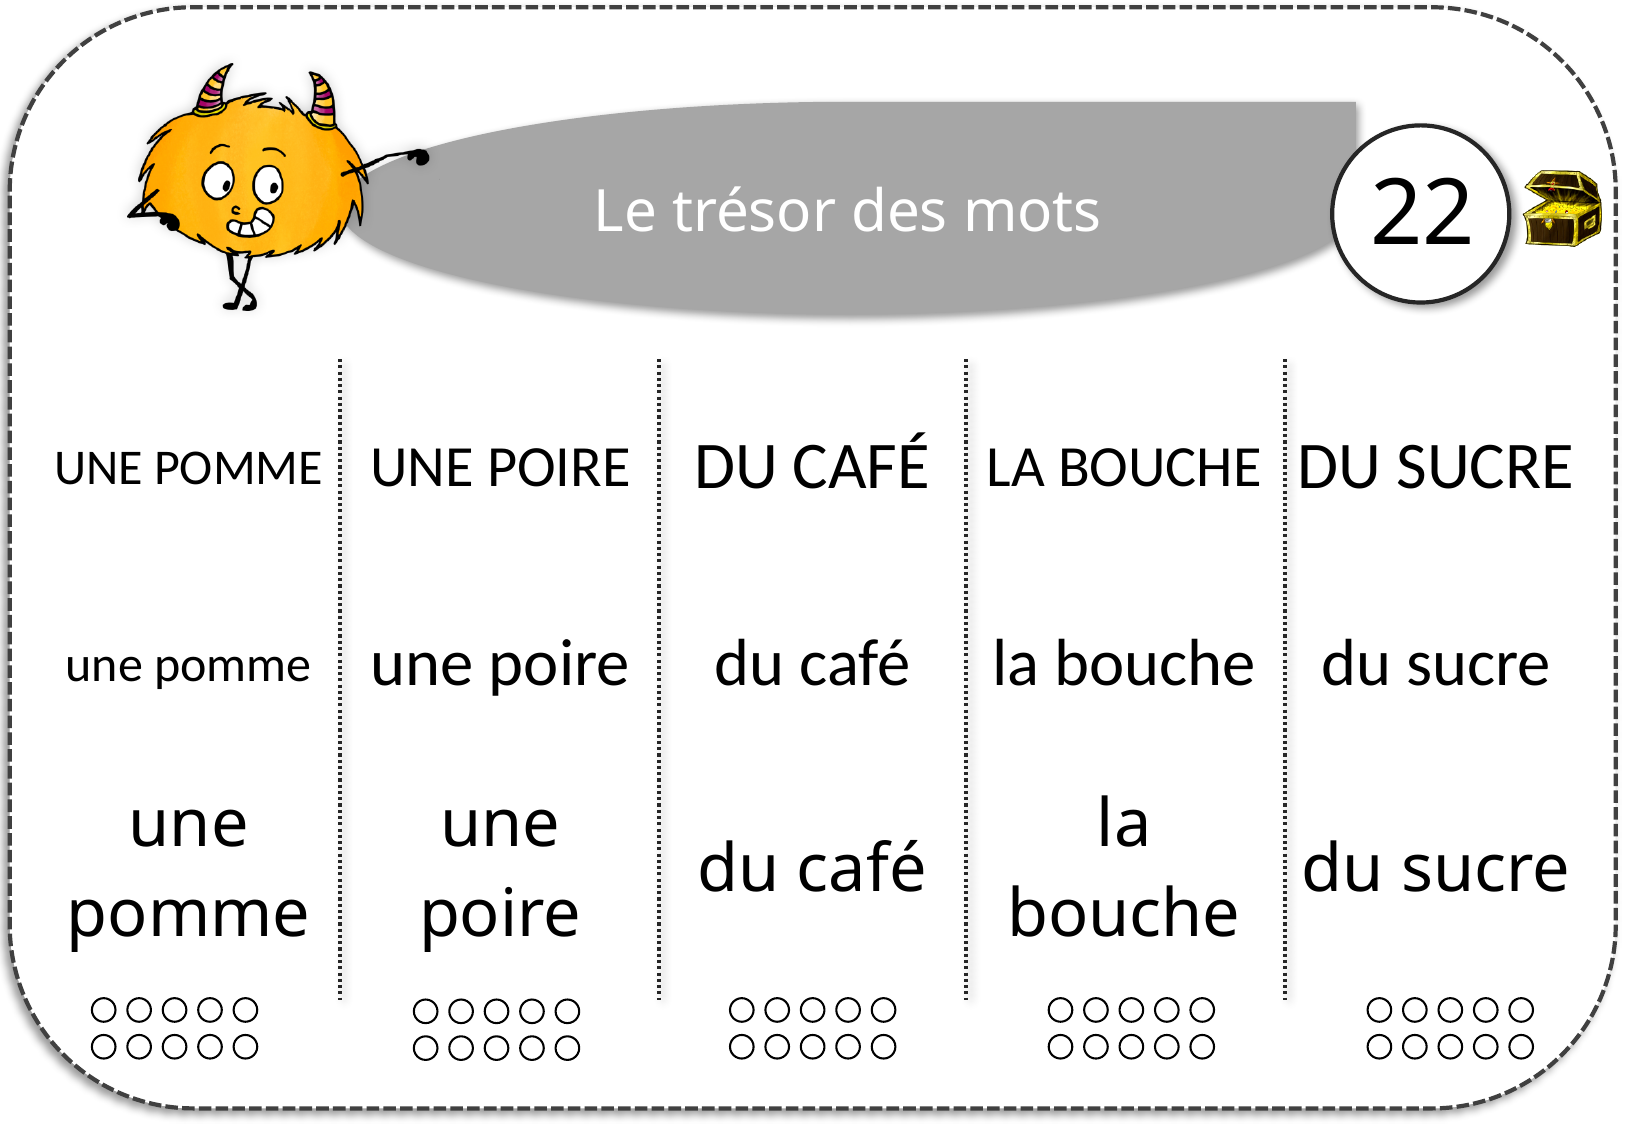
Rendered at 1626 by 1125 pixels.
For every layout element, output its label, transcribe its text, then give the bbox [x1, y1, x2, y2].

table_header LA BOUCHE [968, 374, 1280, 570]
table_cell du sucre [1280, 570, 1592, 767]
table_cell une pomme [33, 767, 345, 964]
table_cell la bouche [968, 570, 1280, 767]
table_cell du sucre [1280, 767, 1592, 964]
picture [1520, 168, 1604, 248]
table_cell du café [657, 767, 968, 964]
table_header UNE POIRE [345, 374, 657, 570]
picture [127, 63, 440, 311]
table_cell la bouche [968, 767, 1280, 964]
table_header DU SUCRE [1280, 374, 1592, 570]
table_cell du café [657, 570, 968, 767]
table_header DU CAFÉ [657, 374, 968, 570]
table_cell une pomme [33, 570, 345, 767]
table_cell une poire [345, 570, 657, 767]
table_header UNE POMME [33, 374, 345, 570]
table_cell une poire [345, 767, 657, 964]
list 22 [1334, 145, 1512, 311]
